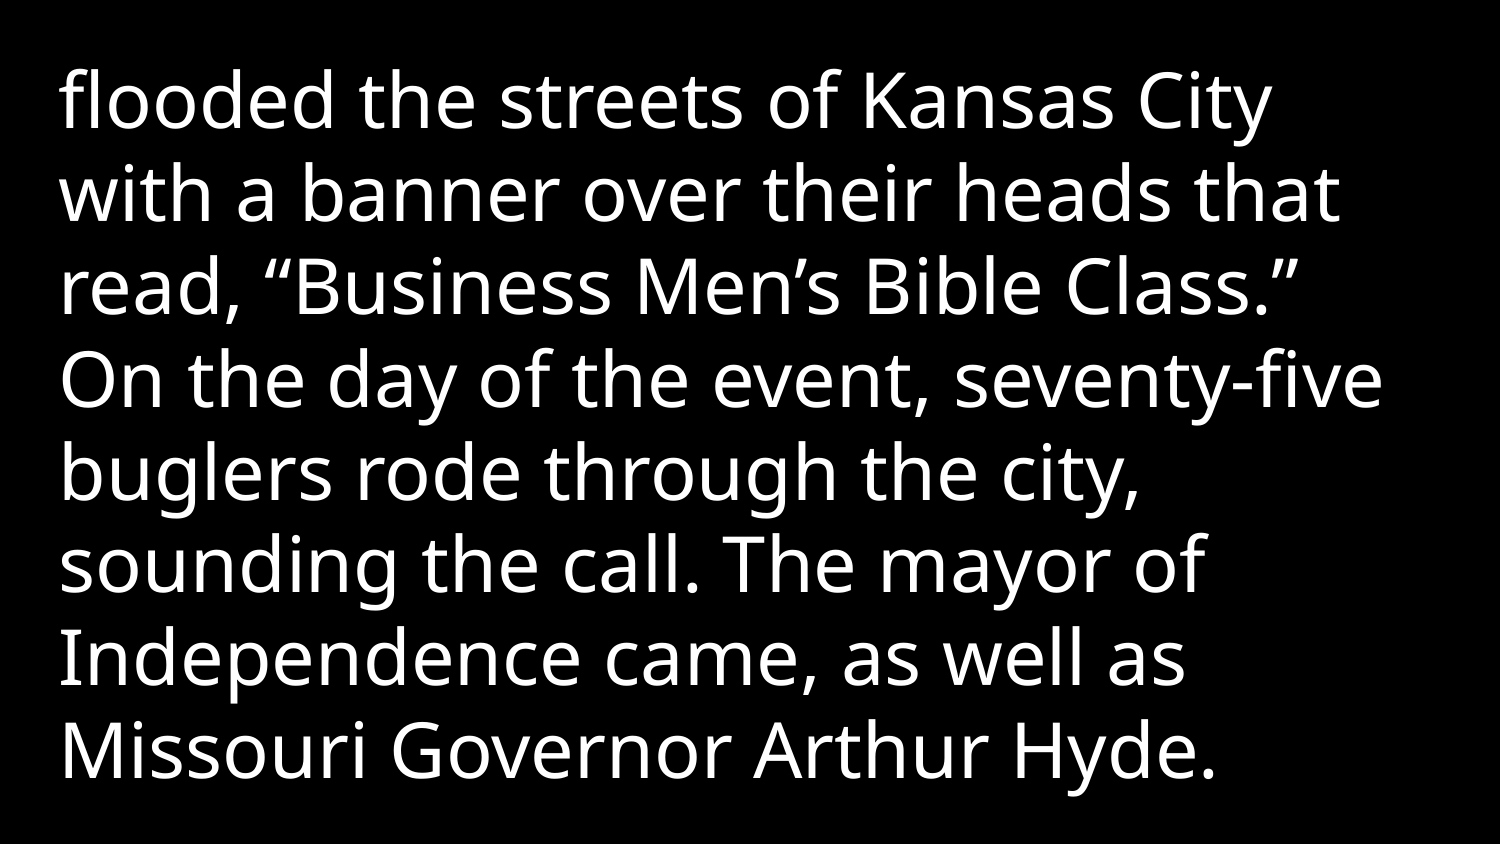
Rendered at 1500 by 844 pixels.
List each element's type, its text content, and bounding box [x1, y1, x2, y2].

list flooded the streets of Kansas City with a banner over their heads that read, “Business Men’s Bible Class.” On the day of the event, seventy-five buglers rode through the city, sounding the call. The mayor of Independence came, as well as Missouri Governor Arthur Hyde. [50, 46, 1425, 810]
